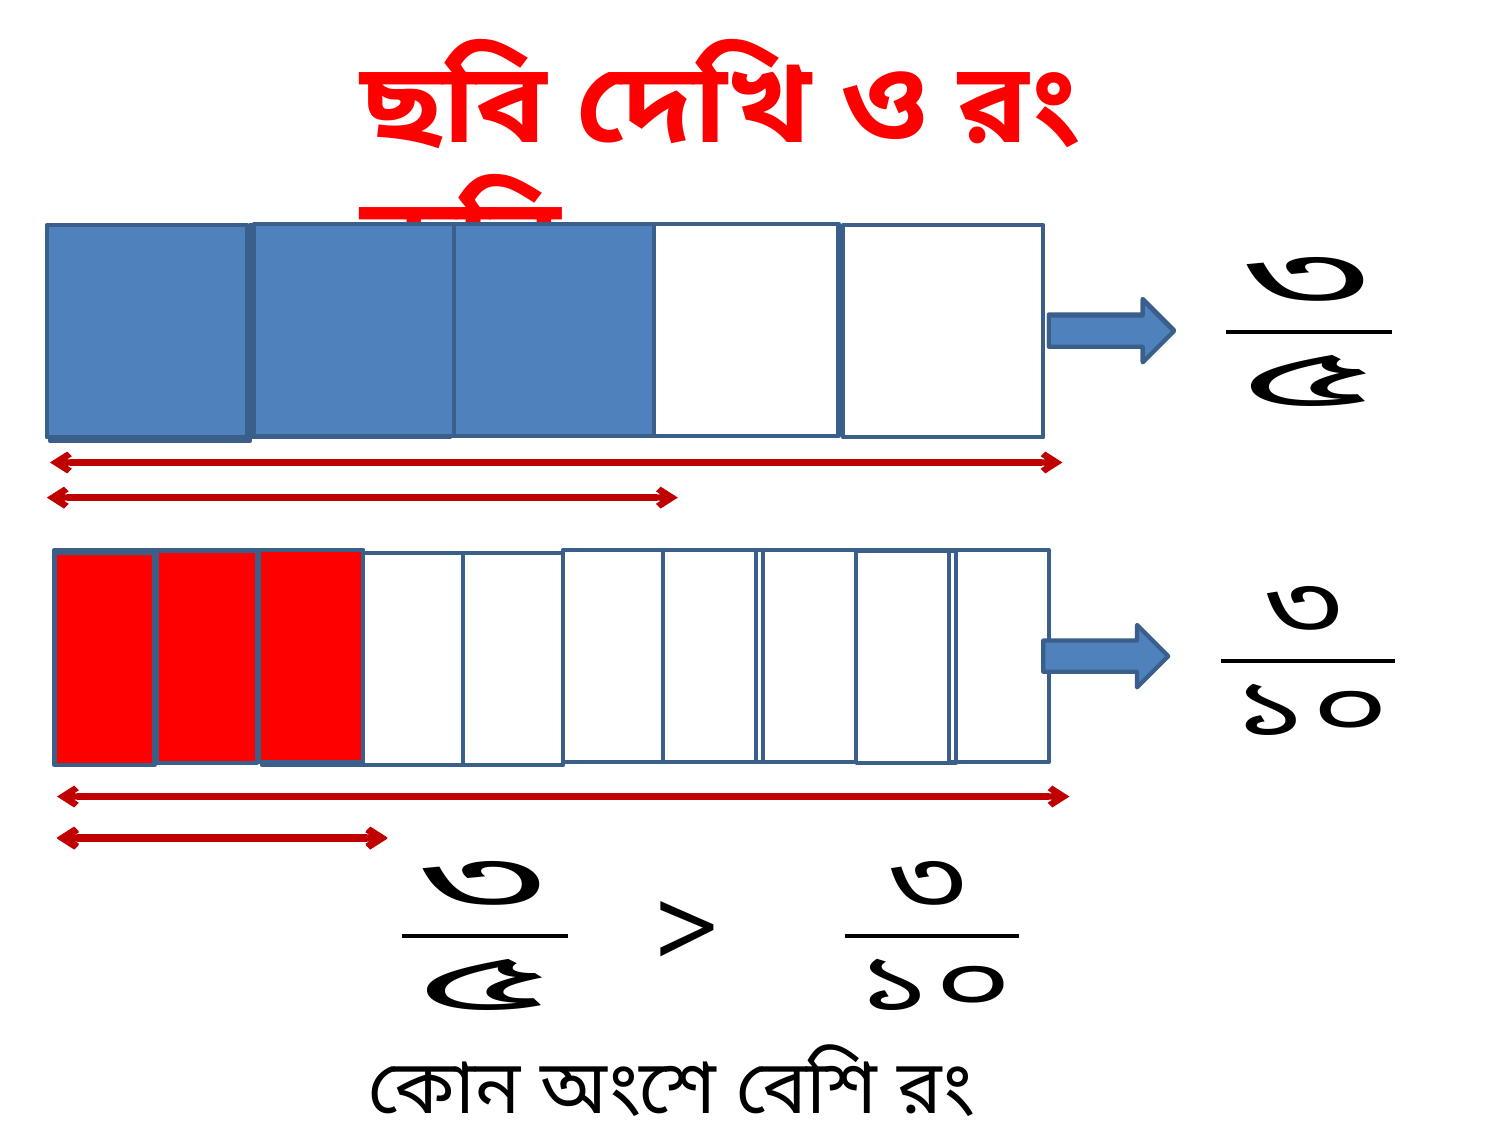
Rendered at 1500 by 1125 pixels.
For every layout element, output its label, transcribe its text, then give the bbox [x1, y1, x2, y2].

text_box [52, 551, 157, 767]
text_box [1046, 298, 1176, 365]
text_box [841, 223, 1045, 439]
text_box [656, 222, 841, 438]
text_box [561, 548, 661, 764]
text_box [461, 551, 565, 767]
text_box [155, 548, 259, 765]
text_box [947, 548, 1051, 764]
text_box [452, 222, 656, 438]
text_box < [574, 858, 735, 1009]
text_box ছবি দেখি ও রং করি [345, 22, 1213, 308]
text_box [257, 548, 365, 764]
text_box [45, 223, 249, 439]
text_box [854, 548, 958, 765]
text_box কোন অংশে বেশি রং করা? [354, 1031, 1063, 1125]
text_box [48, 439, 252, 443]
text_box [252, 222, 452, 438]
text_box [661, 548, 754, 764]
text_box [249, 223, 452, 439]
text_box [754, 548, 854, 764]
text_box [361, 551, 461, 767]
text_box [1041, 622, 1171, 690]
